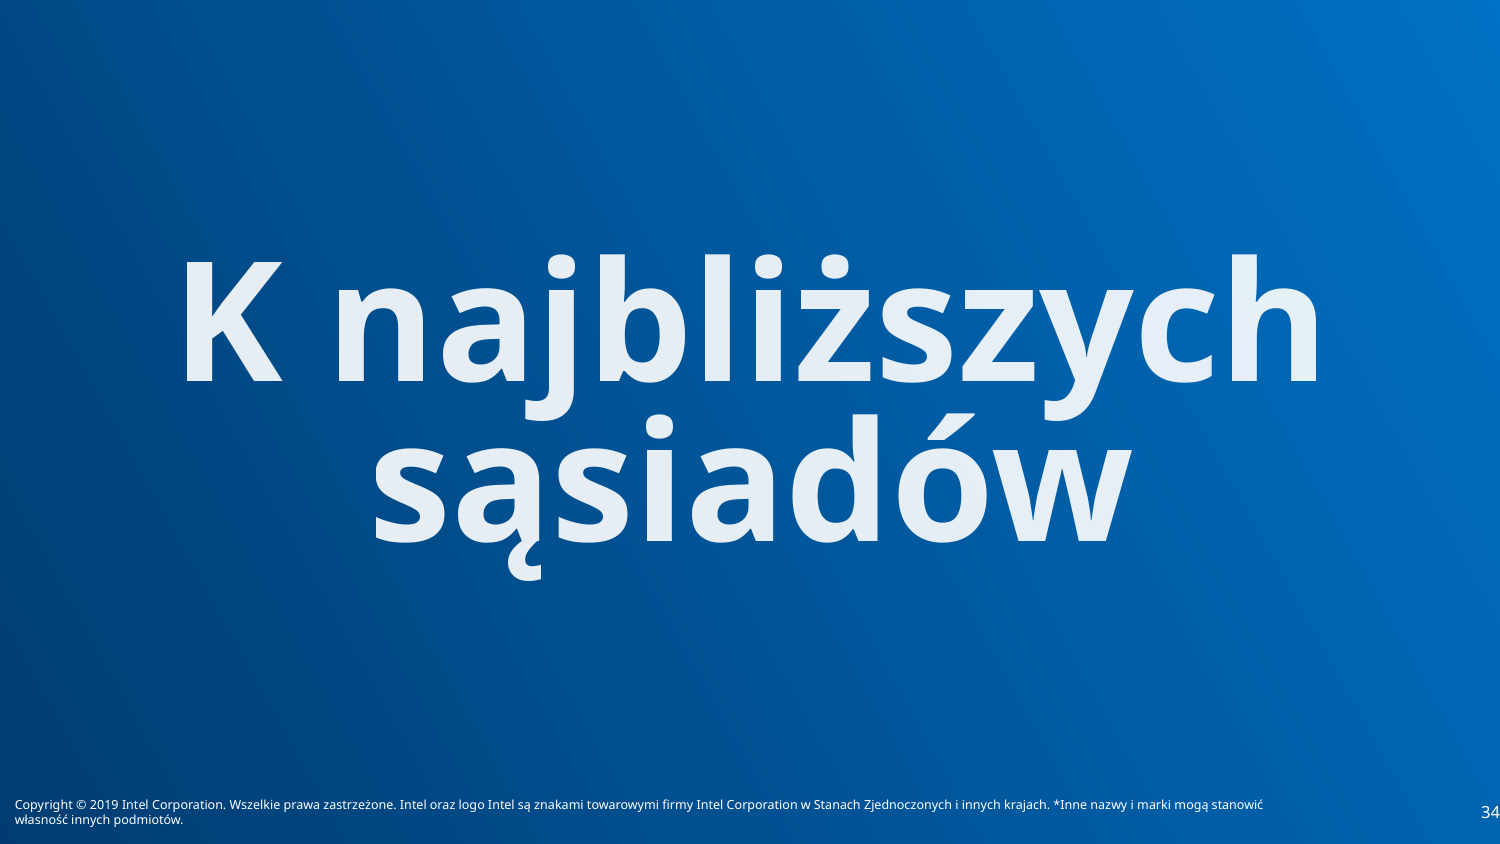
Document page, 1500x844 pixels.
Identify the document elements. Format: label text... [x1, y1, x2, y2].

text_box Copyright © 2019 Intel Corporation. Wszelkie prawa zastrzeżone. Intel oraz logo Intel są znakami towarowymi firmy Intel Corporation w Stanach Zjednoczonych i innych krajach. *Inne nazwy i marki mogą stanowić własność innych podmiotów. [0, 789, 1330, 835]
slide_number 34 [1149, 791, 1500, 837]
title K najbliższych sąsiadów [3, 329, 1500, 498]
